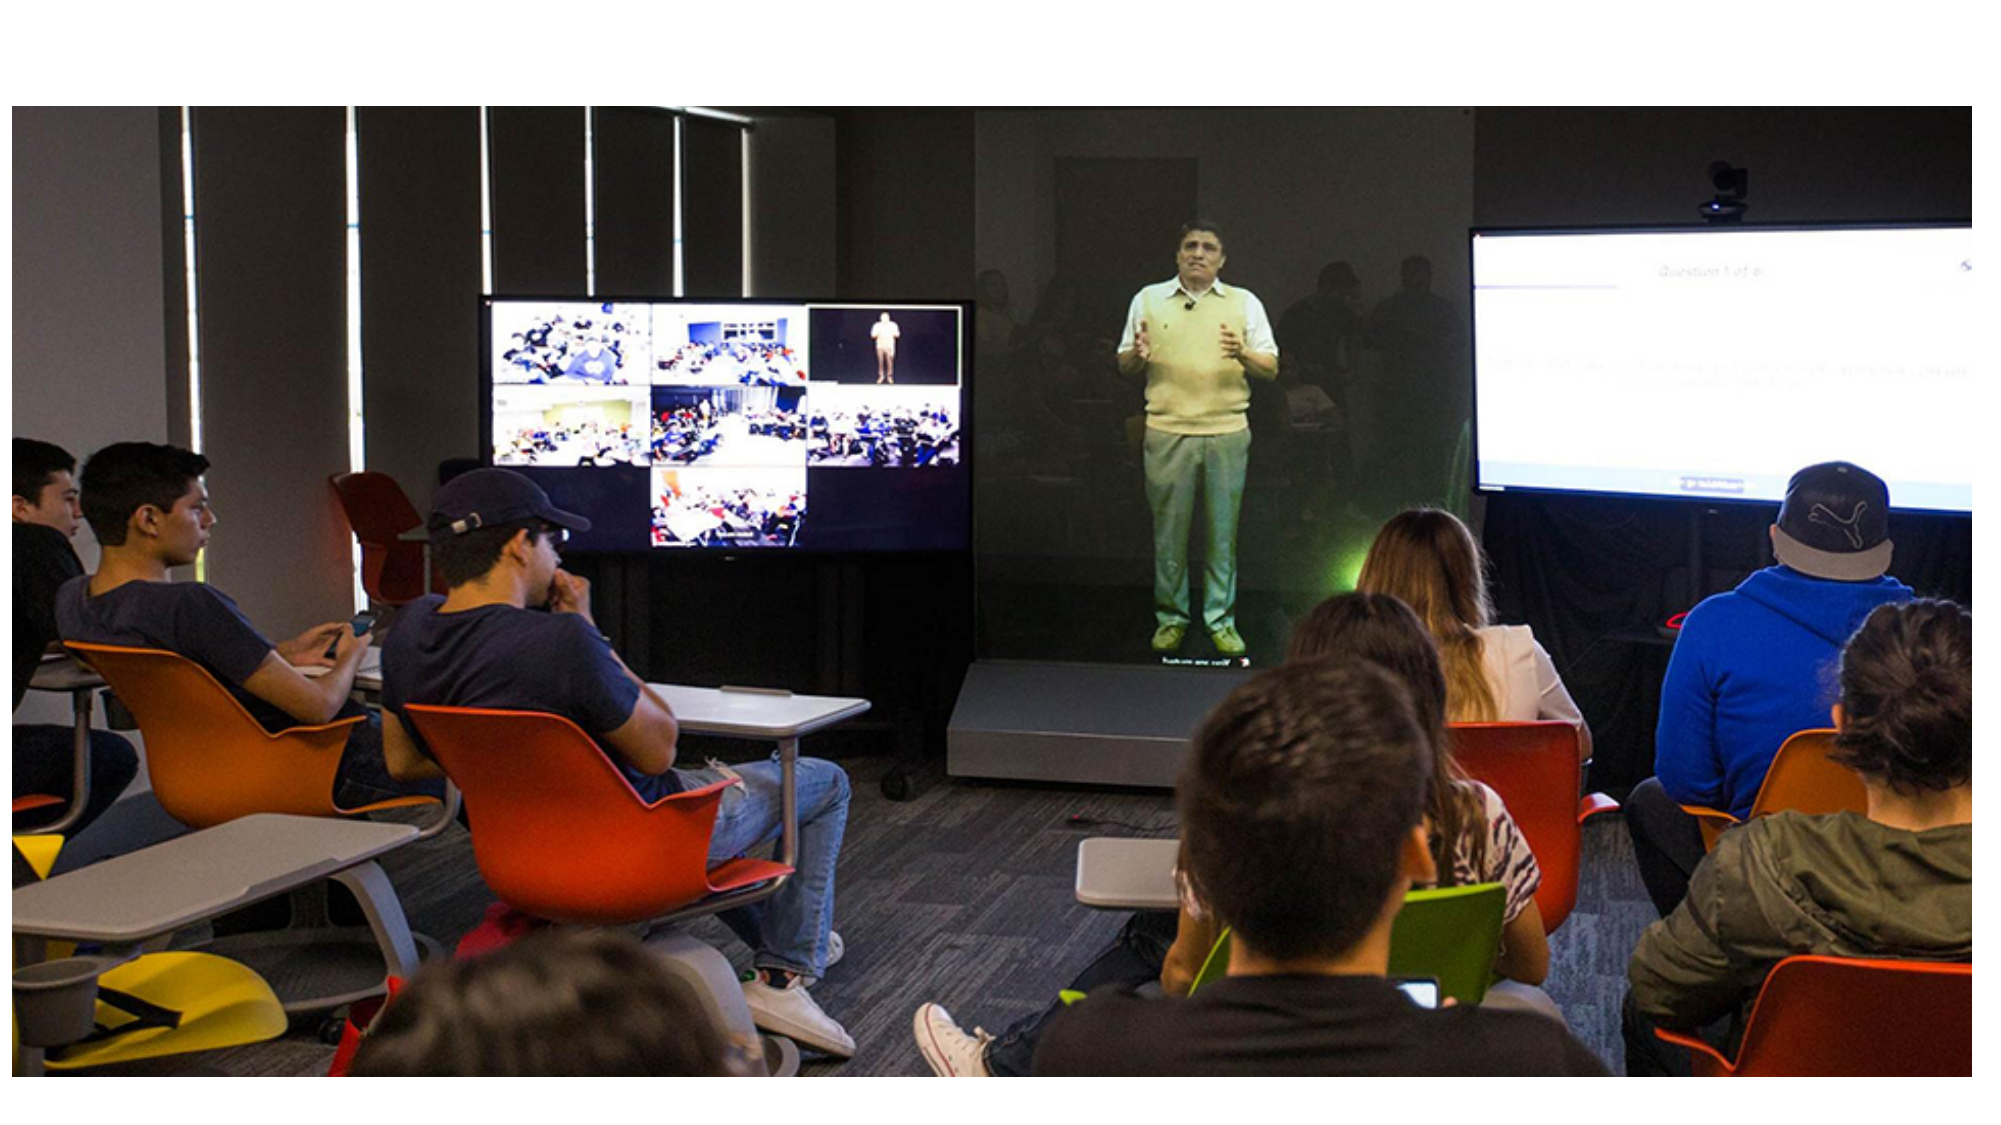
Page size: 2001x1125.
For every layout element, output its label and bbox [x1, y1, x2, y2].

list [12, 106, 1972, 1077]
